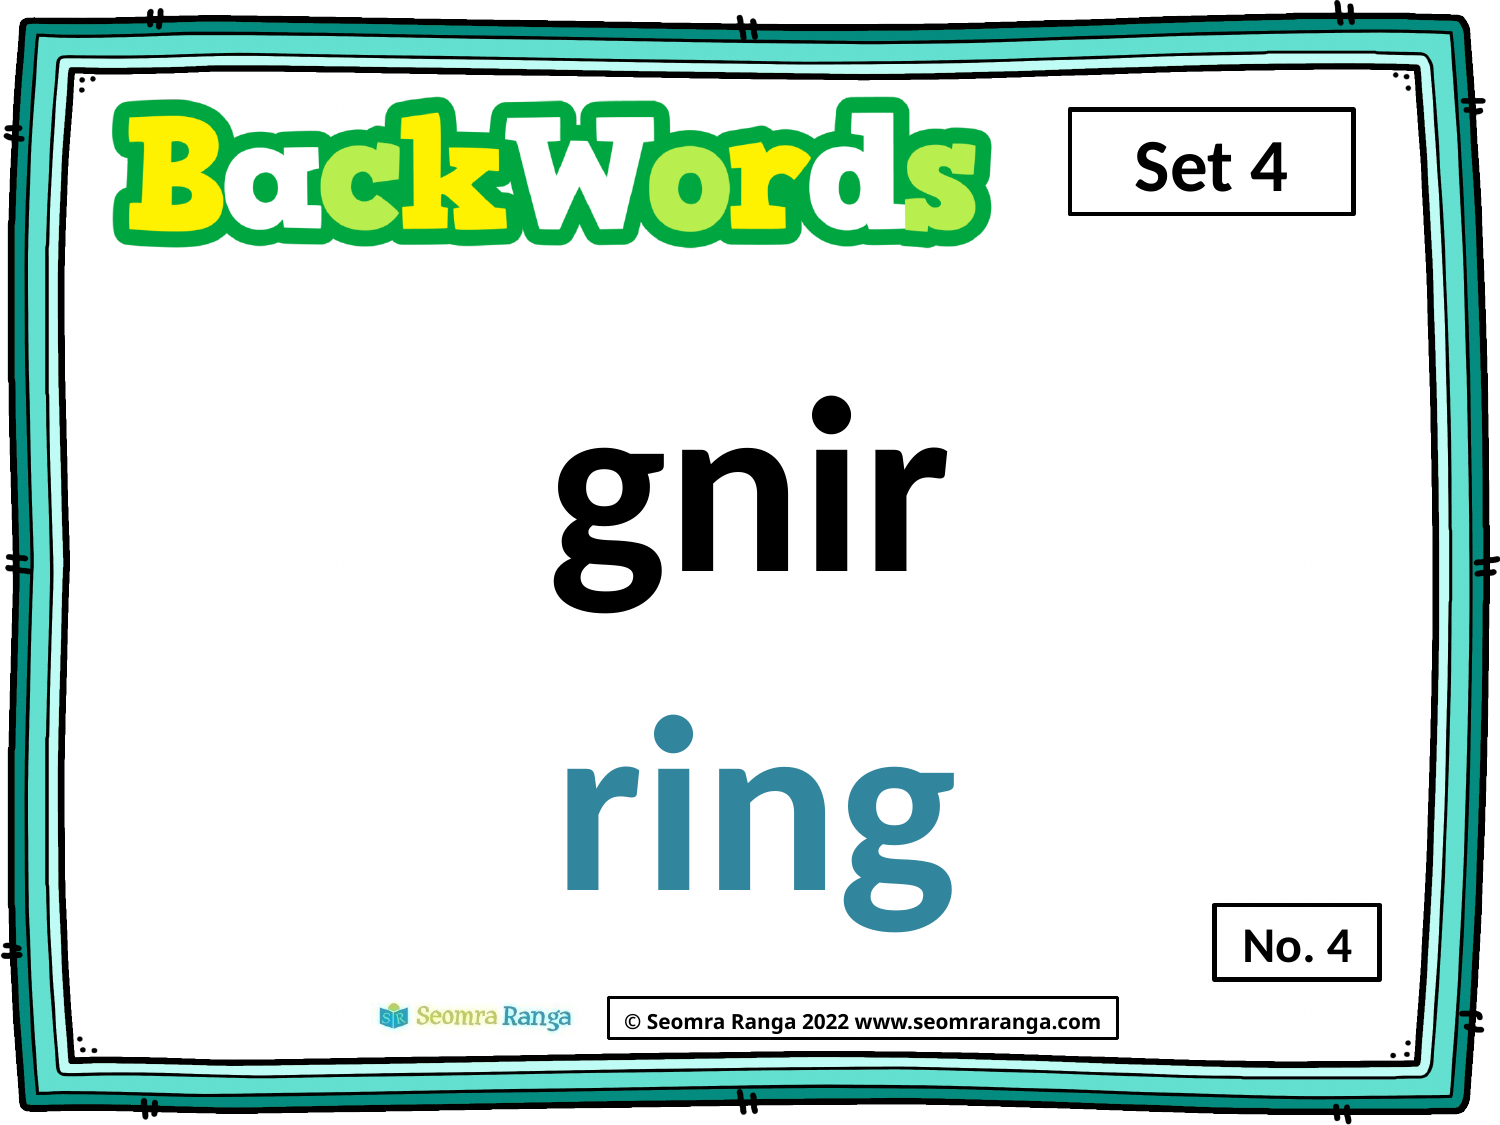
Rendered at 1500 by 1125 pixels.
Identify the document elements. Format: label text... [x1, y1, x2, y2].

text_box No. 4 [1214, 905, 1380, 980]
text_box ring [442, 632, 1070, 948]
text_box Set 4 [1069, 109, 1354, 215]
picture [0, 0, 1500, 1125]
text_box © Seomra Ranga 2022 www.seomraranga.com [608, 997, 1118, 1039]
text_box gnir [431, 314, 1070, 630]
